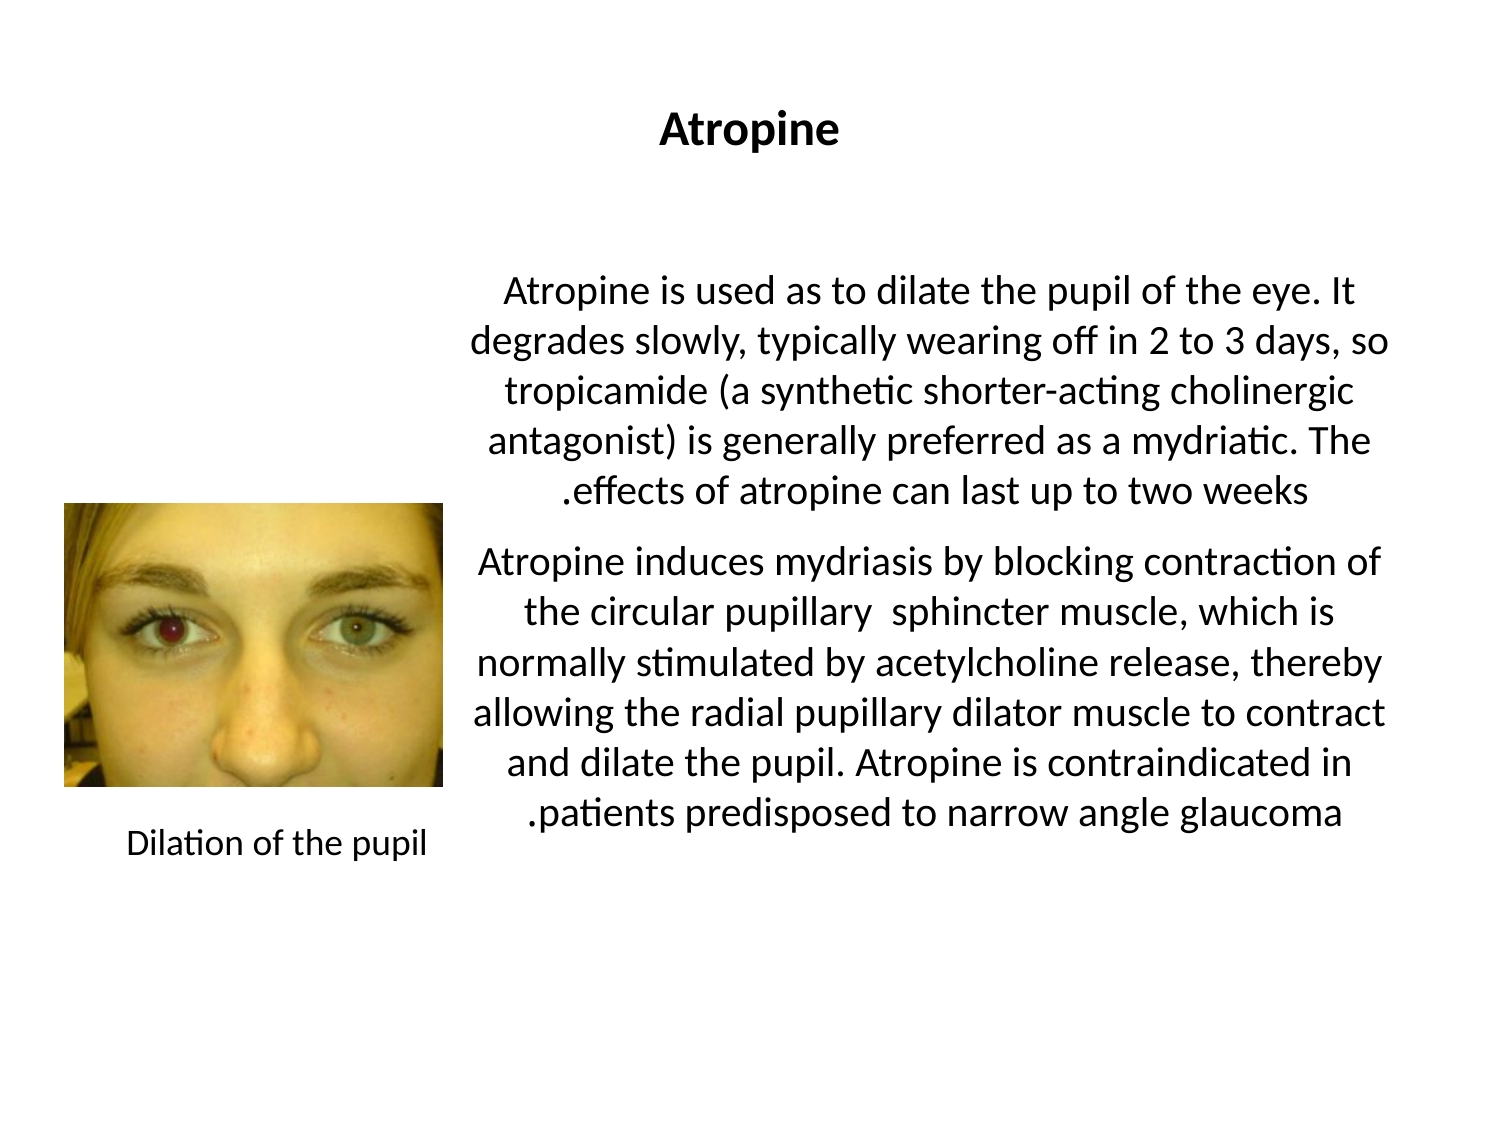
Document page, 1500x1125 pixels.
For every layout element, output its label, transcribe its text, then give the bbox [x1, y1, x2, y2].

text_box Dilation of the pupil [64, 810, 443, 871]
subtitle Atropine is used as to dilate the pupil of the eye. It degrades slowly, typically wearing off in 2 to 3 days, so tropicamide (a synthetic shorter-acting cholinergic antagonist) is generally preferred as a mydriatic. The effects of atropine can last up to two weeks. Atropine induces mydriasis by blocking contraction of the circular pupillary sphincter muscle, which is normally stimulated by acetylcholine release, thereby allowing the radial pupillary dilator muscle to contract and dilate the pupil. Atropine is contraindicated in patients predisposed to narrow angle glaucoma. [431, 255, 1429, 894]
title Atropine [135, 66, 1364, 185]
picture [64, 503, 444, 788]
